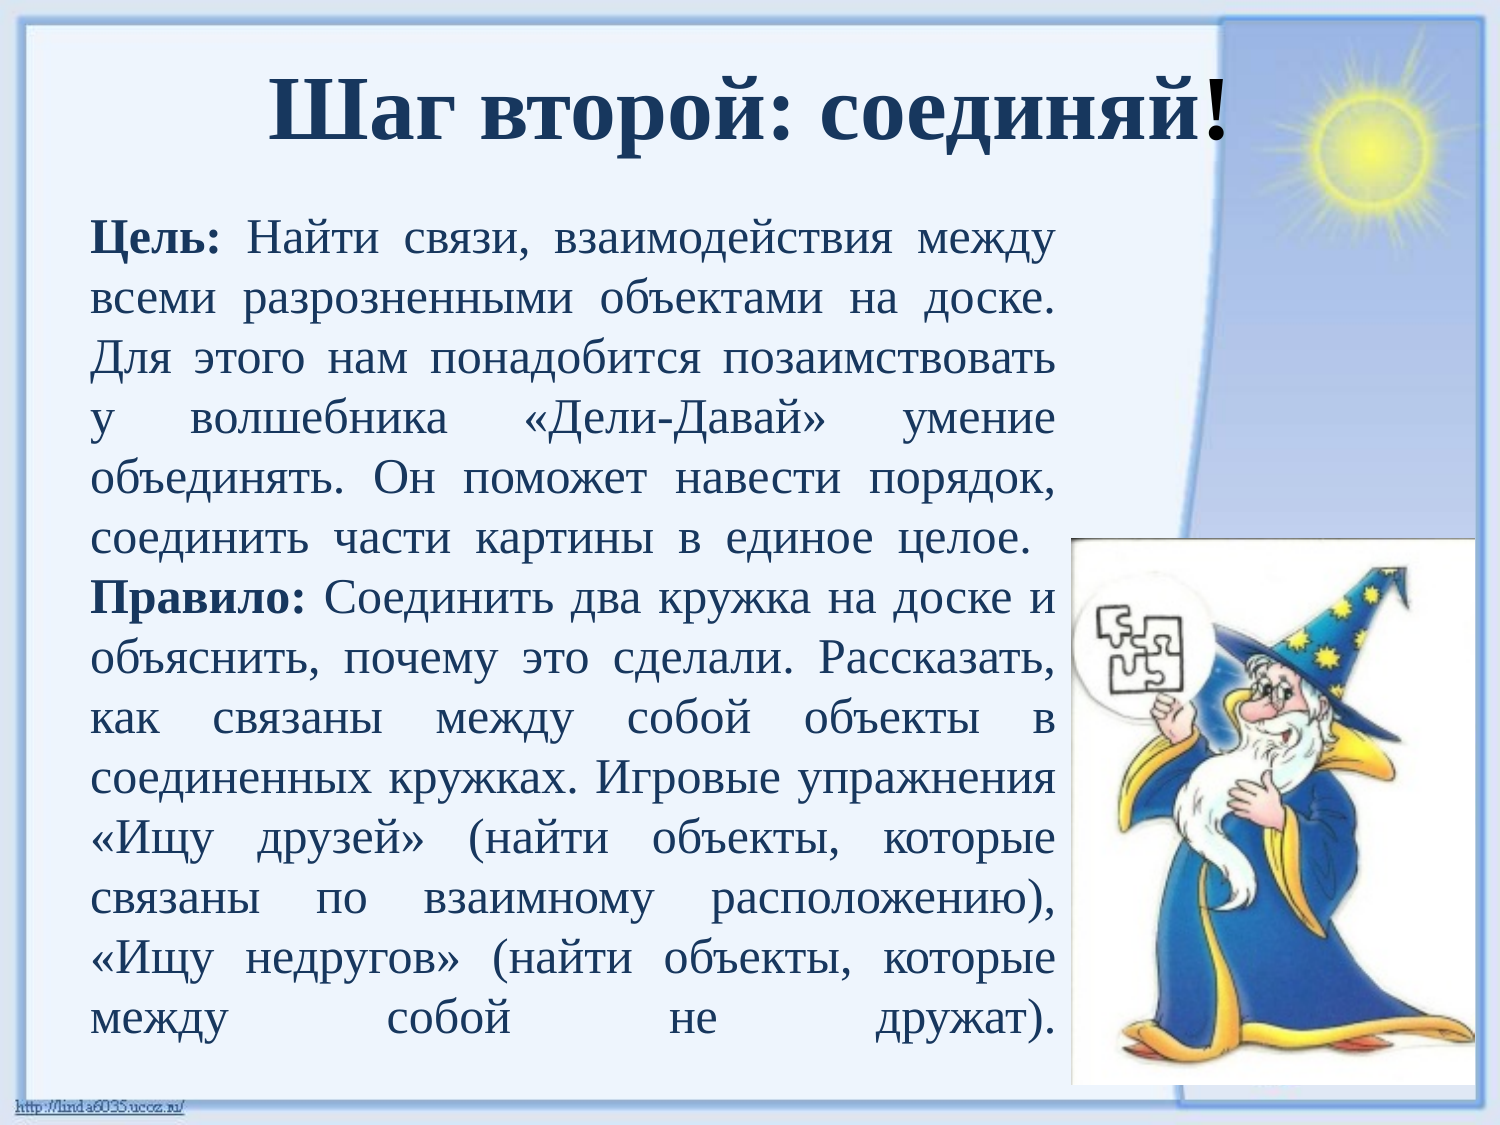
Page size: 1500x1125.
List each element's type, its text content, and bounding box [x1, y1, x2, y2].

picture [0, 0, 1500, 1125]
title Шаг второй: соединяй! [75, 45, 1425, 233]
list Цель: Найти связи, взаимодействия между всеми разрозненными объектами на доске. Для этого нам понадобится позаимствовать у волшебника «Дели-Давай» умение объединять. Он поможет навести порядок, соединить части картины в единое целое. Правило: Соединить два кружка на доске и объяснить, почему это сделали. Рассказать, как связаны между собой объекты в соединенных кружках. Игровые упражнения «Ищу друзей» (найти объекты, которые связаны по взаимному расположению), «Ищу недругов» (найти объекты, которые между собой не дружат). [75, 196, 1072, 939]
